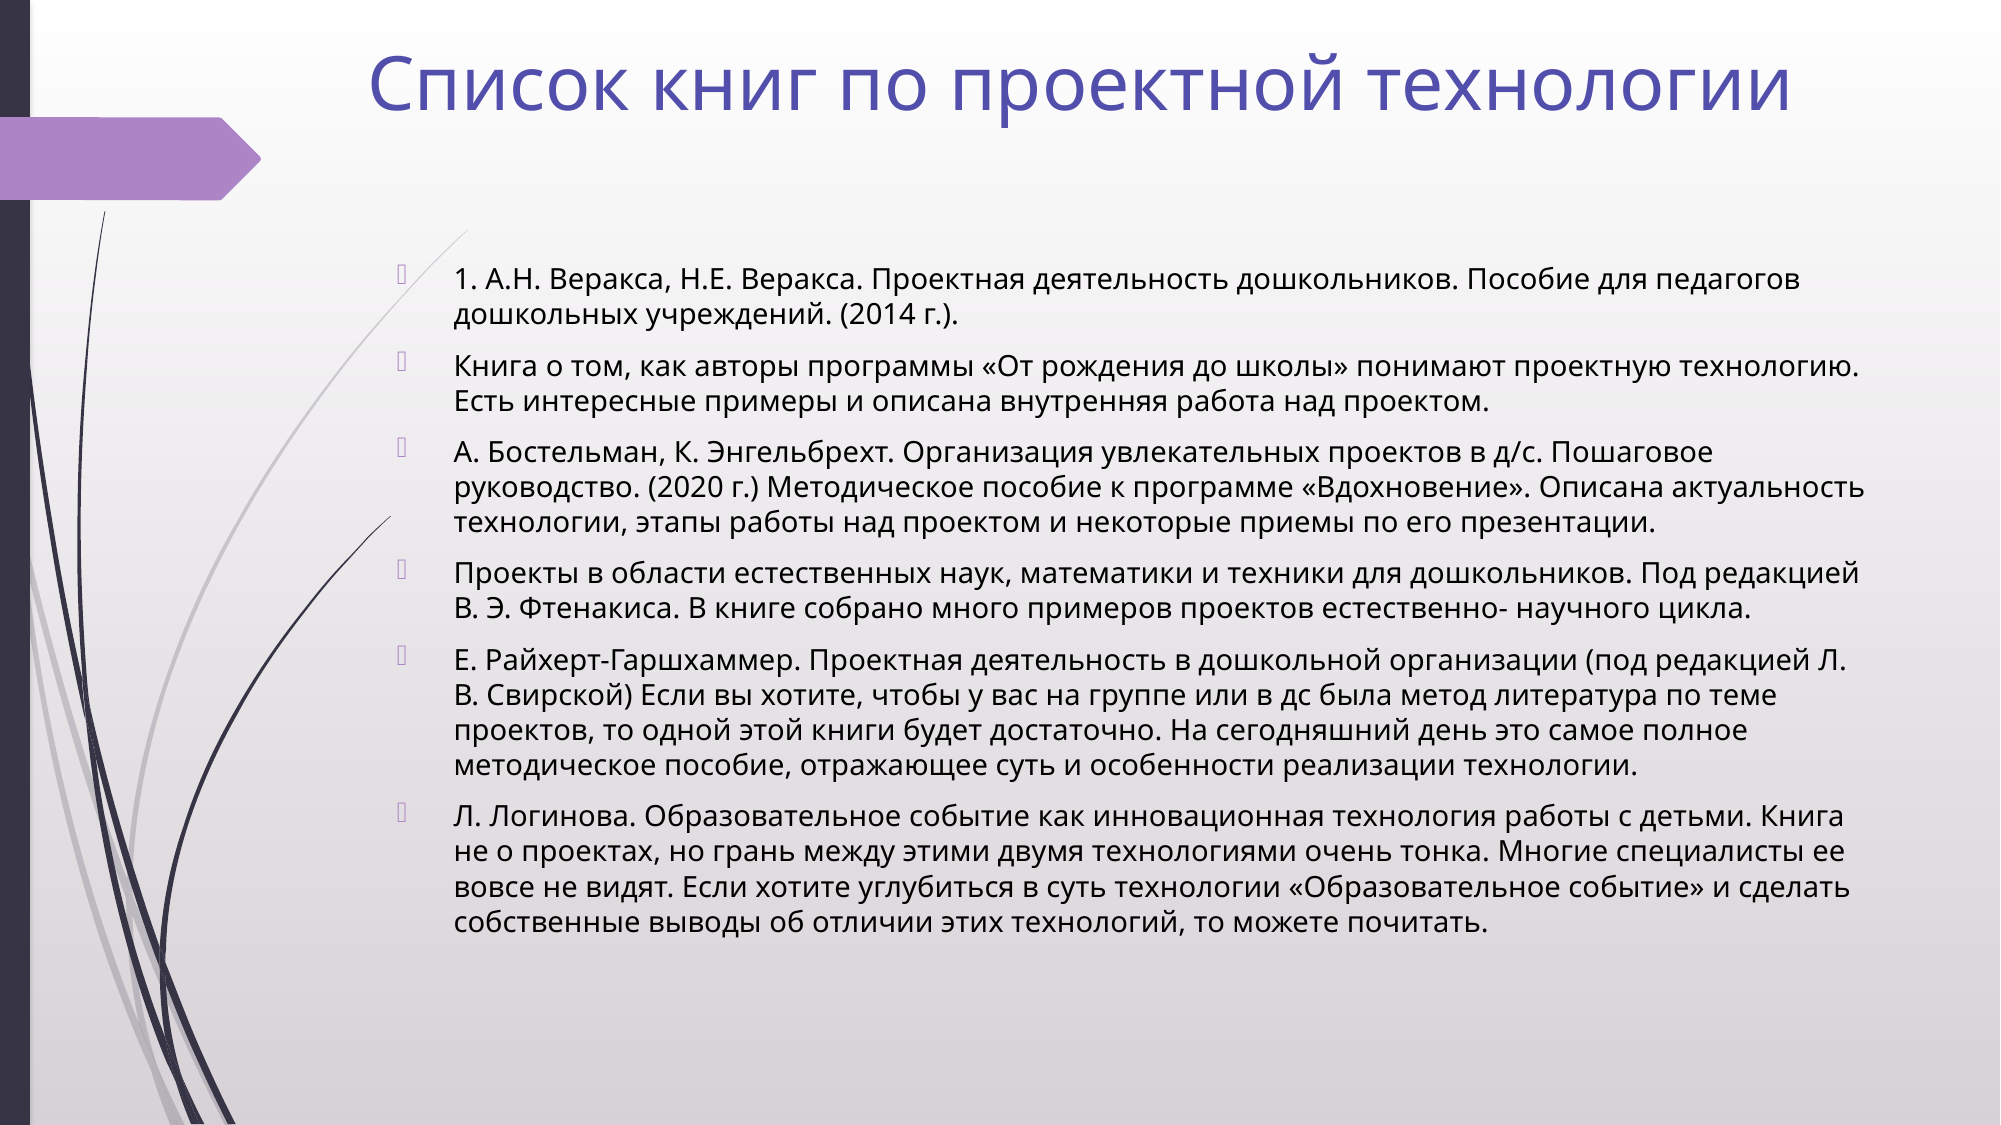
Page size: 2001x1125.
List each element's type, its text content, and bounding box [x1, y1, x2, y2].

list 1. А.Н. Веракса, Н.Е. Веракса. Проектная деятельность дошкольников. Пособие для педагогов дошкольных учреждений. (2014 г.). Книга о том, как авторы программы «От рождения до школы» понимают проектную технологию. Есть интересные примеры и описана внутренняя работа над проектом. А. Бостельман, К. Энгельбрехт. Организация увлекательных проектов в д/с. Пошаговое руководство. (2020 г.) Методическое пособие к программе «Вдохновение». Описана актуальность технологии, этапы работы над проектом и некоторые приемы по его презентации. Проекты в области естественных наук, математики и техники для дошкольников. Под редакцией В. Э. Фтенакиса. В книге собрано много примеров проектов естественно- научного цикла. Е. Райхерт-Гаршхаммер. Проектная деятельность в дошкольной организации (под редакцией Л. В. Свирской) Если вы хотите, чтобы у вас на группе или в дс была метод литература по теме проектов, то одной этой книги будет достаточно. На сегодняшний день это самое полное методическое пособие, отражающее суть и особенности реализации технологии. Л. Логинова. Образовательное событие как инновационная технология работы с детьми. Книга не о проектах, но грань между этими двумя технологиями очень тонка. Многие специалисты ее вовсе не видят. Если хотите углубиться в суть технологии «Образовательное событие» и сделать собственные выводы об отличии этих технологий, то можете почитать. [381, 252, 1888, 970]
title Список книг по проектной технологии [352, 27, 1858, 238]
